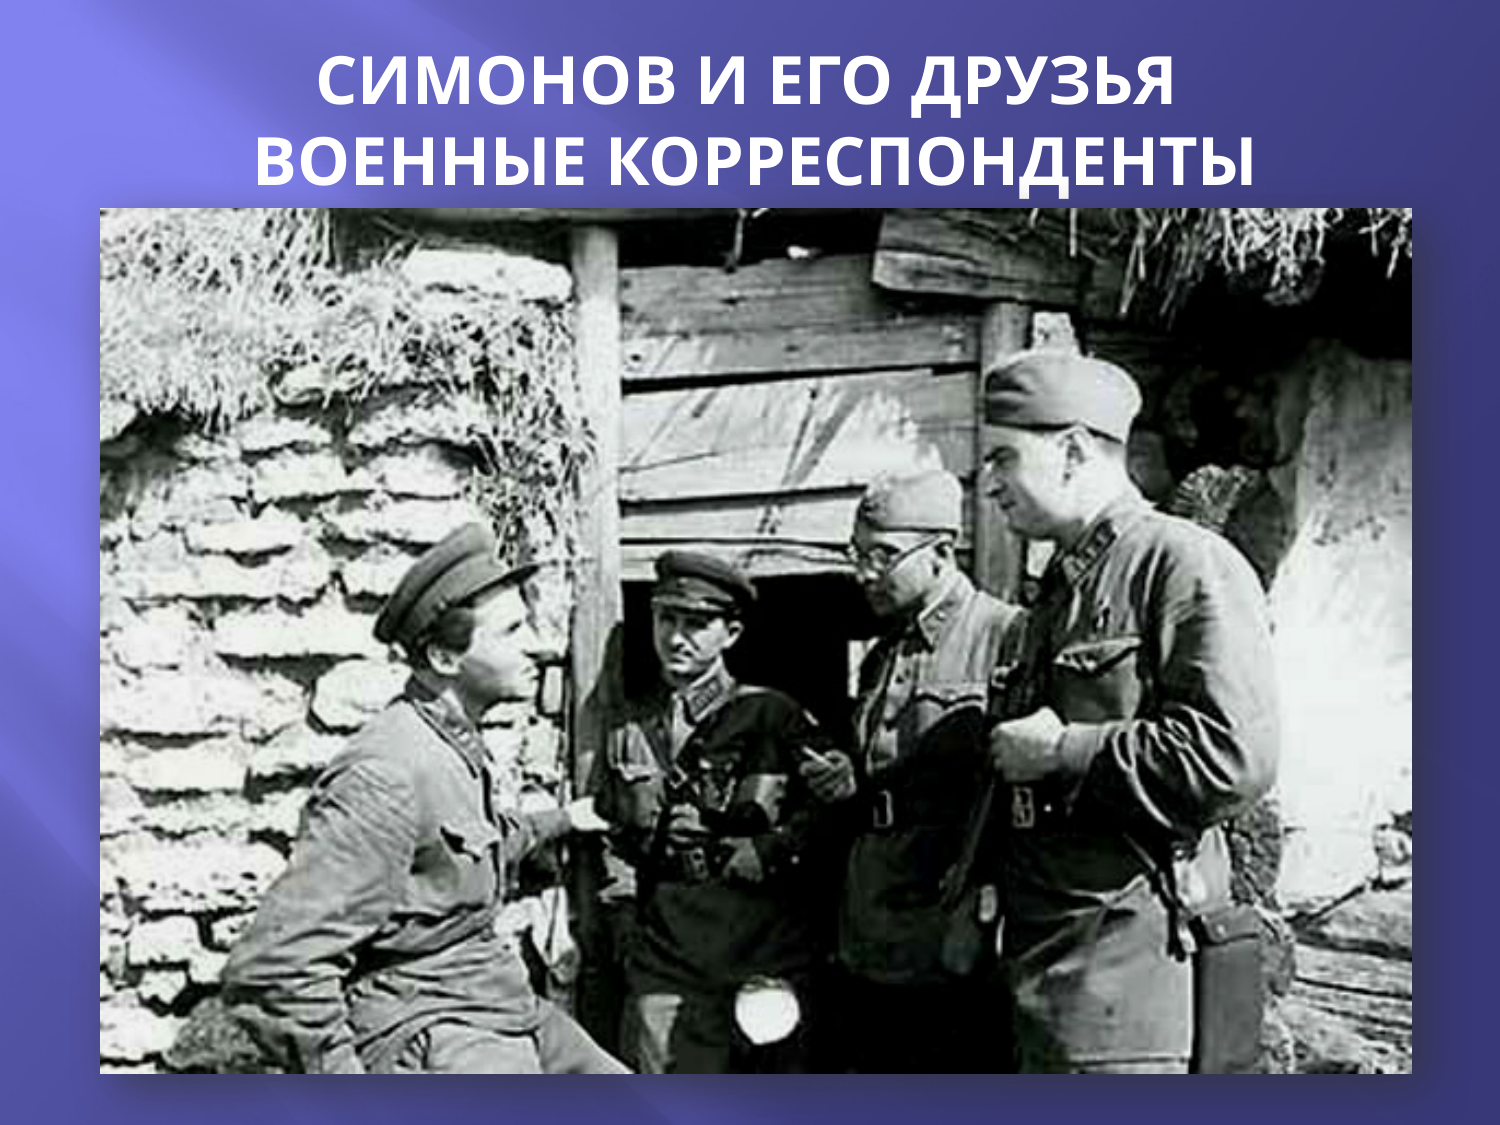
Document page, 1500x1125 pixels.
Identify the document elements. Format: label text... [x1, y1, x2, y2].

text_box Симонов и его друзья Военные корреспонденты [41, 30, 1471, 206]
picture [100, 207, 1412, 1074]
